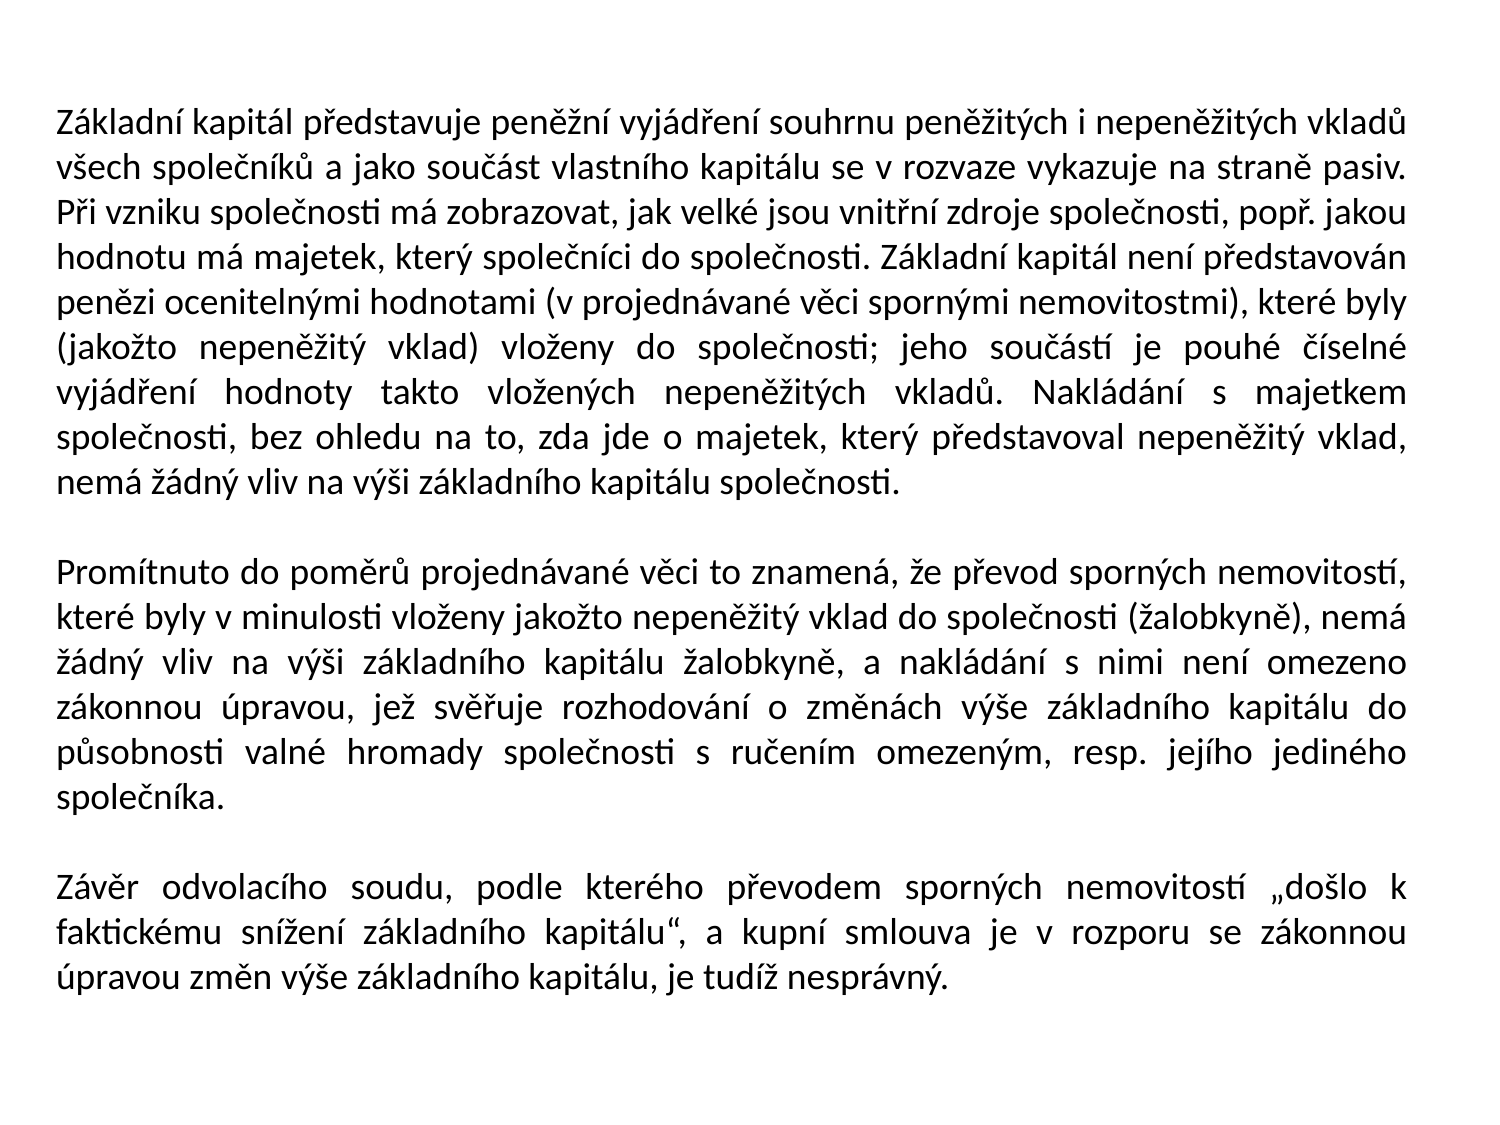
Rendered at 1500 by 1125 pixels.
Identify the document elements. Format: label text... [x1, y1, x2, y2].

text_box Základní kapitál představuje peněžní vyjádření souhrnu peněžitých i nepeněžitých vkladů všech společníků a jako součást vlastního kapitálu se v rozvaze vykazuje na straně pasiv. Při vzniku společnosti má zobrazovat, jak velké jsou vnitřní zdroje společnosti, popř. jakou hodnotu má majetek, který společníci do společnosti. Základní kapitál není představován penězi ocenitelnými hodnotami (v projednávané věci spornými nemovitostmi), které byly (jakožto nepeněžitý vklad) vloženy do společnosti; jeho součástí je pouhé číselné vyjádření hodnoty takto vložených nepeněžitých vkladů. Nakládání s majetkem společnosti, bez ohledu na to, zda jde o majetek, který představoval nepeněžitý vklad, nemá žádný vliv na výši základního kapitálu společnosti. Promítnuto do poměrů projednávané věci to znamená, že převod sporných nemovitostí, které byly v minulosti vloženy jakožto nepeněžitý vklad do společnosti (žalobkyně), nemá žádný vliv na výši základního kapitálu žalobkyně, a nakládání s nimi není omezeno zákonnou úpravou, jež svěřuje rozhodování o změnách výše základního kapitálu do působnosti valné hromady společnosti s ručením omezeným, resp. jejího jediného společníka. Závěr odvolacího soudu, podle kterého převodem sporných nemovitostí „došlo k faktickému snížení základního kapitálu“, a kupní smlouva je v rozporu se zákonnou úpravou změn výše základního kapitálu, je tudíž nesprávný. [41, 89, 1424, 1095]
